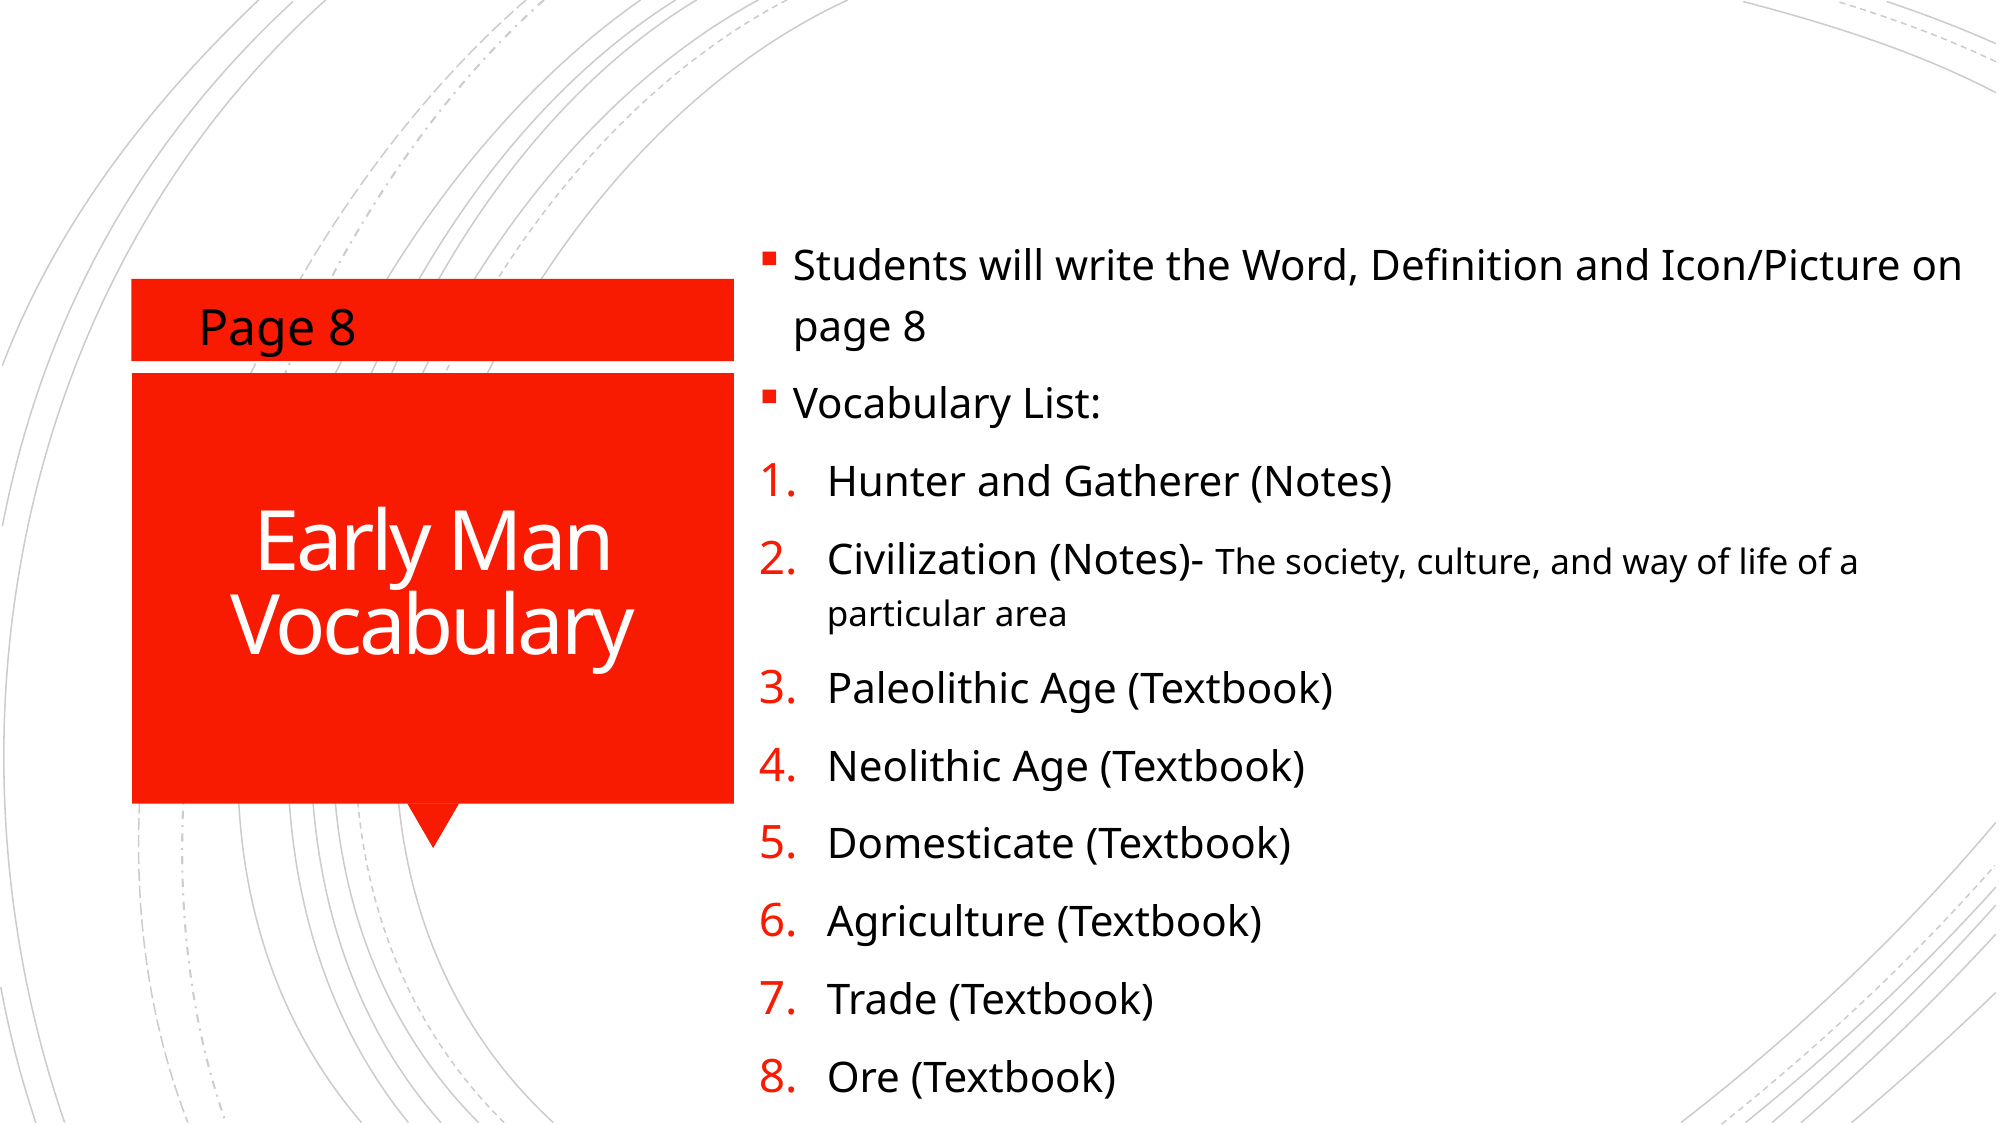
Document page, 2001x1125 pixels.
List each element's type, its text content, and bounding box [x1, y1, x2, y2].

text_box Page 8 [183, 288, 682, 364]
title Early Man Vocabulary [145, 385, 720, 789]
list Students will write the Word, Definition and Icon/Picture on page 8 Vocabulary List: Hunter and Gatherer (Notes) Civilization (Notes)- The society, culture, and way of life of a particular area Paleolithic Age (Textbook) Neolithic Age (Textbook) Domesticate (Textbook) Agriculture (Textbook) Trade (Textbook) Ore (Textbook) [743, 221, 1987, 1109]
